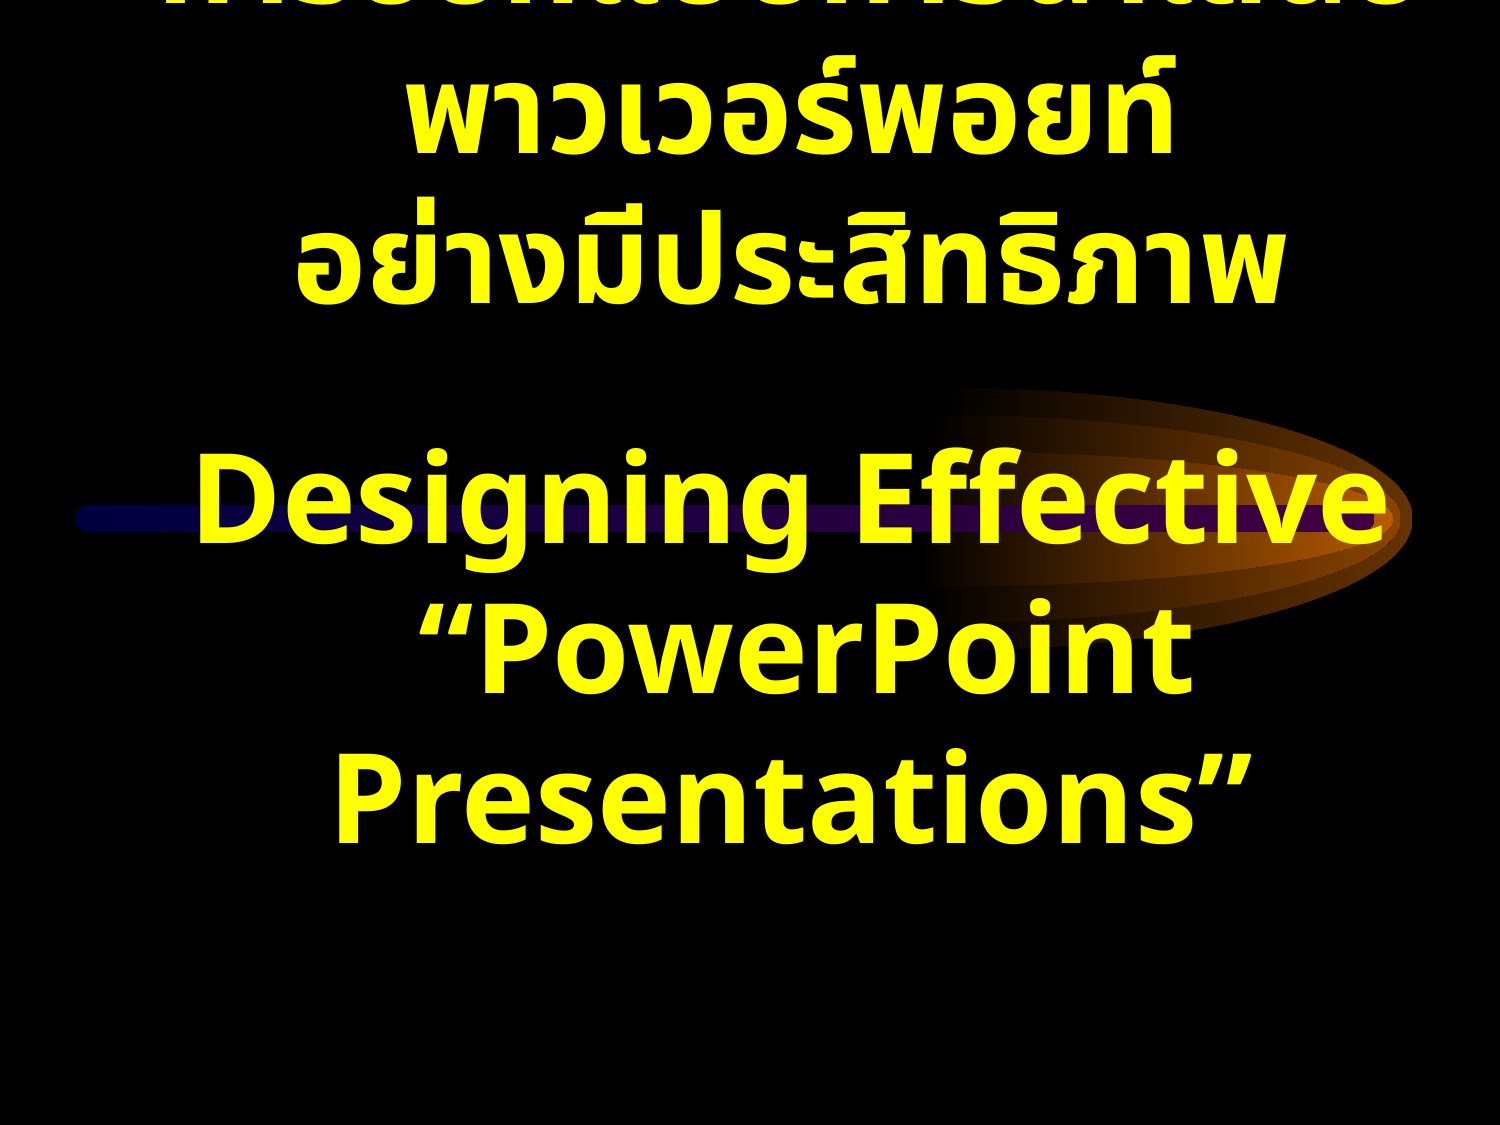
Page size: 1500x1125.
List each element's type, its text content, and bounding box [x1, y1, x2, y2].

title การออกแบบการนำเสนอ พาวเวอร์พอยท์ อย่างมีประสิทธิภาพ .. Designing Effective “PowerPoint Presentations” [108, 0, 1475, 877]
